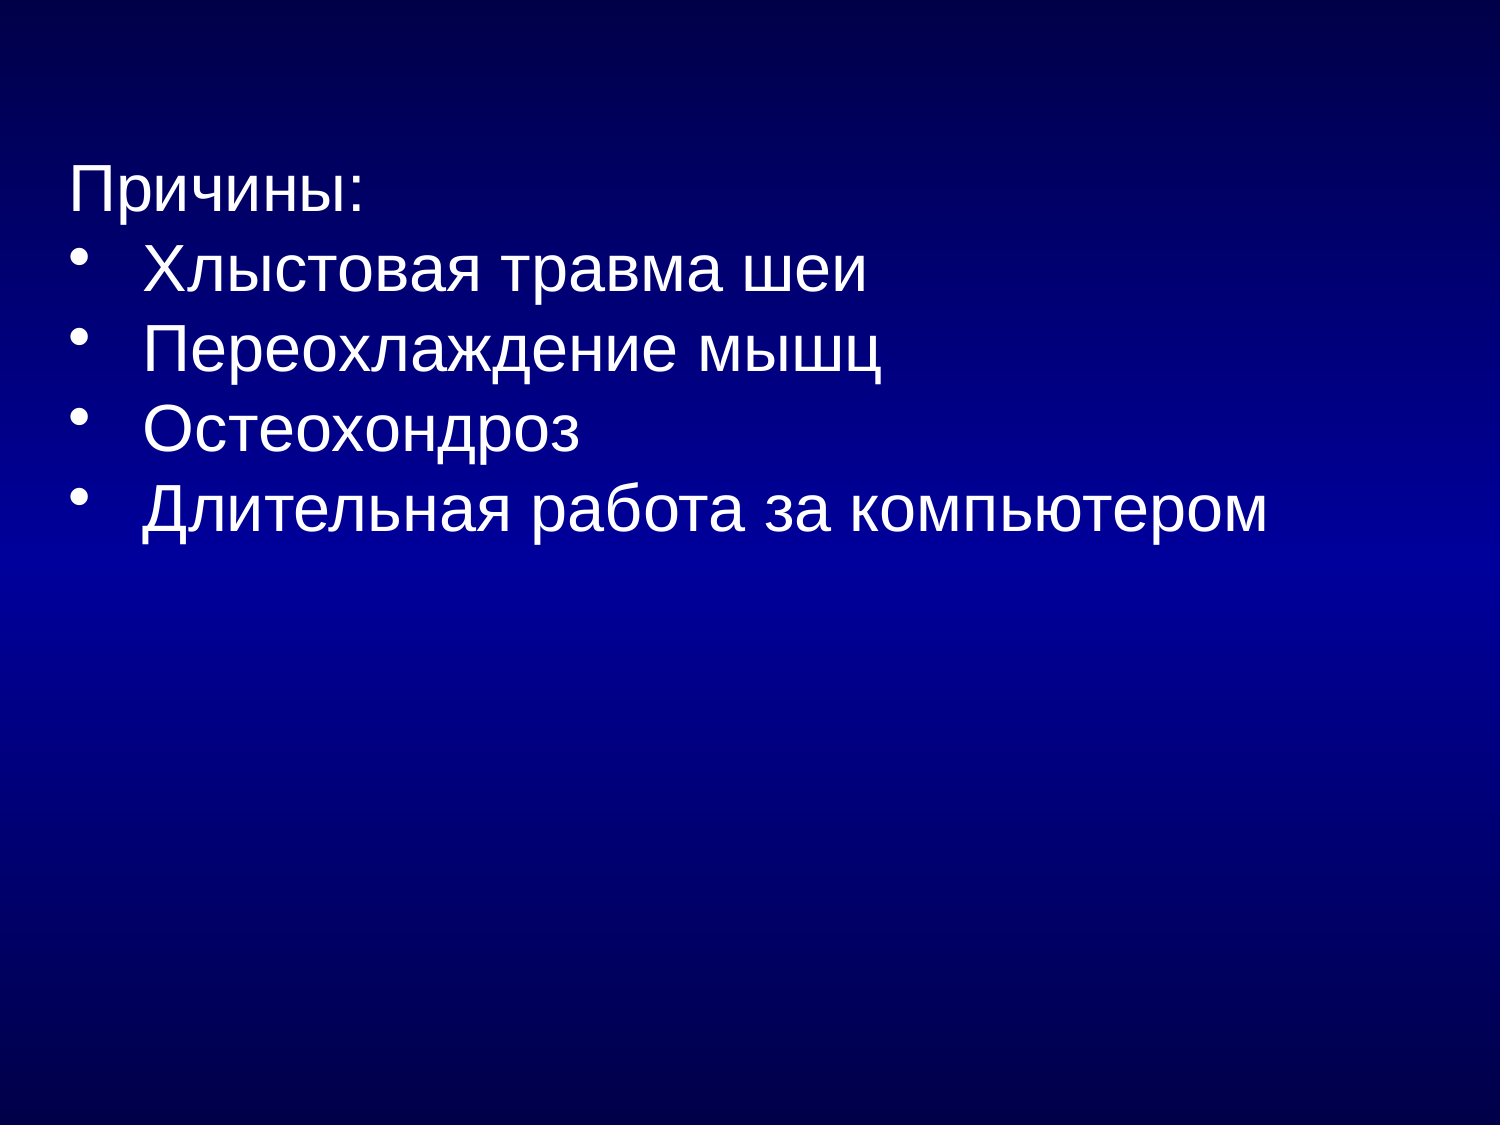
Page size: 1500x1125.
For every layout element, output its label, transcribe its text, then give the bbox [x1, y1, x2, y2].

list Причины: Хлыстовая травма шеи Переохлаждение мышц Остеохондроз Длительная работа за компьютером [53, 137, 1404, 880]
